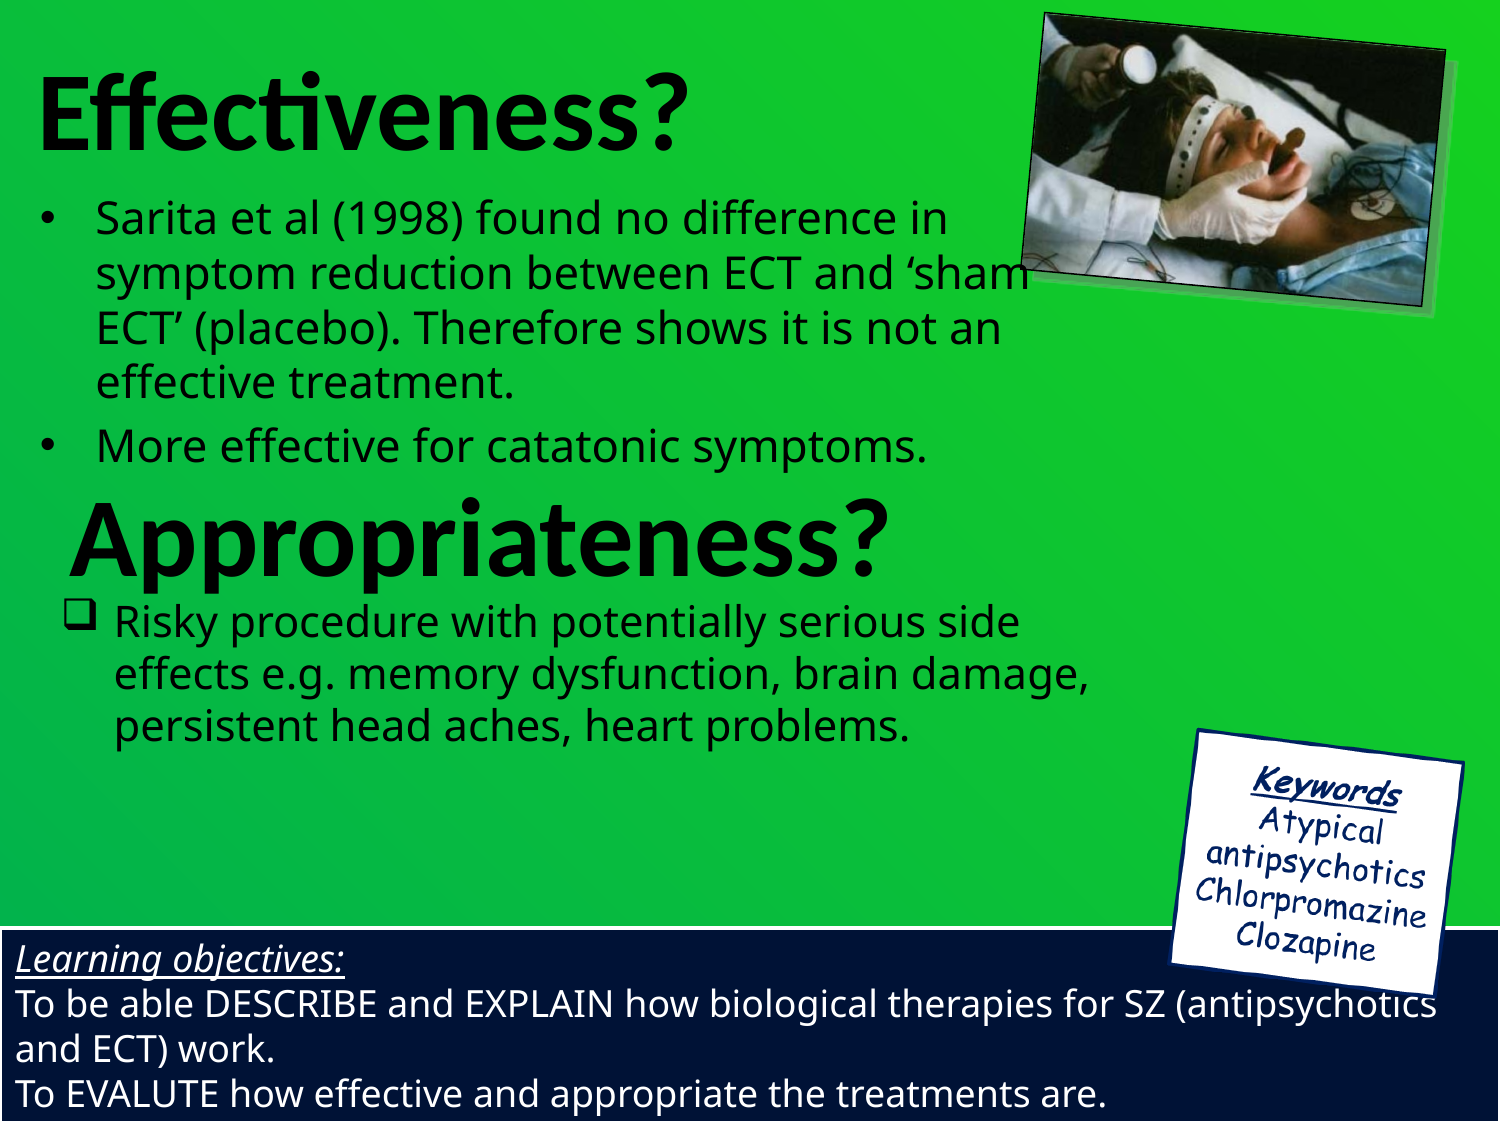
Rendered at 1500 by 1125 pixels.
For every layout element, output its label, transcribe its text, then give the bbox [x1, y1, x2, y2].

picture [1165, 727, 1465, 999]
text_box Risky procedure with potentially serious side effects e.g. memory dysfunction, brain damage, persistent head aches, heart problems. [45, 586, 1115, 801]
text_box Sarita et al (1998) found no difference in symptom reduction between ECT and ‘sham ECT’ (placebo). Therefore shows it is not an effective treatment. More effective for catatonic symptoms. [24, 182, 1094, 480]
picture [1030, 14, 1444, 305]
text_box Effectiveness? [22, 30, 708, 181]
text_box Appropriateness? [54, 480, 909, 586]
text_box Learning objectives: To be able DESCRIBE and EXPLAIN how biological therapies for SZ (antipsychotics and ECT) work. To EVALUTE how effective and appropriate the treatments are. [0, 928, 1500, 1123]
